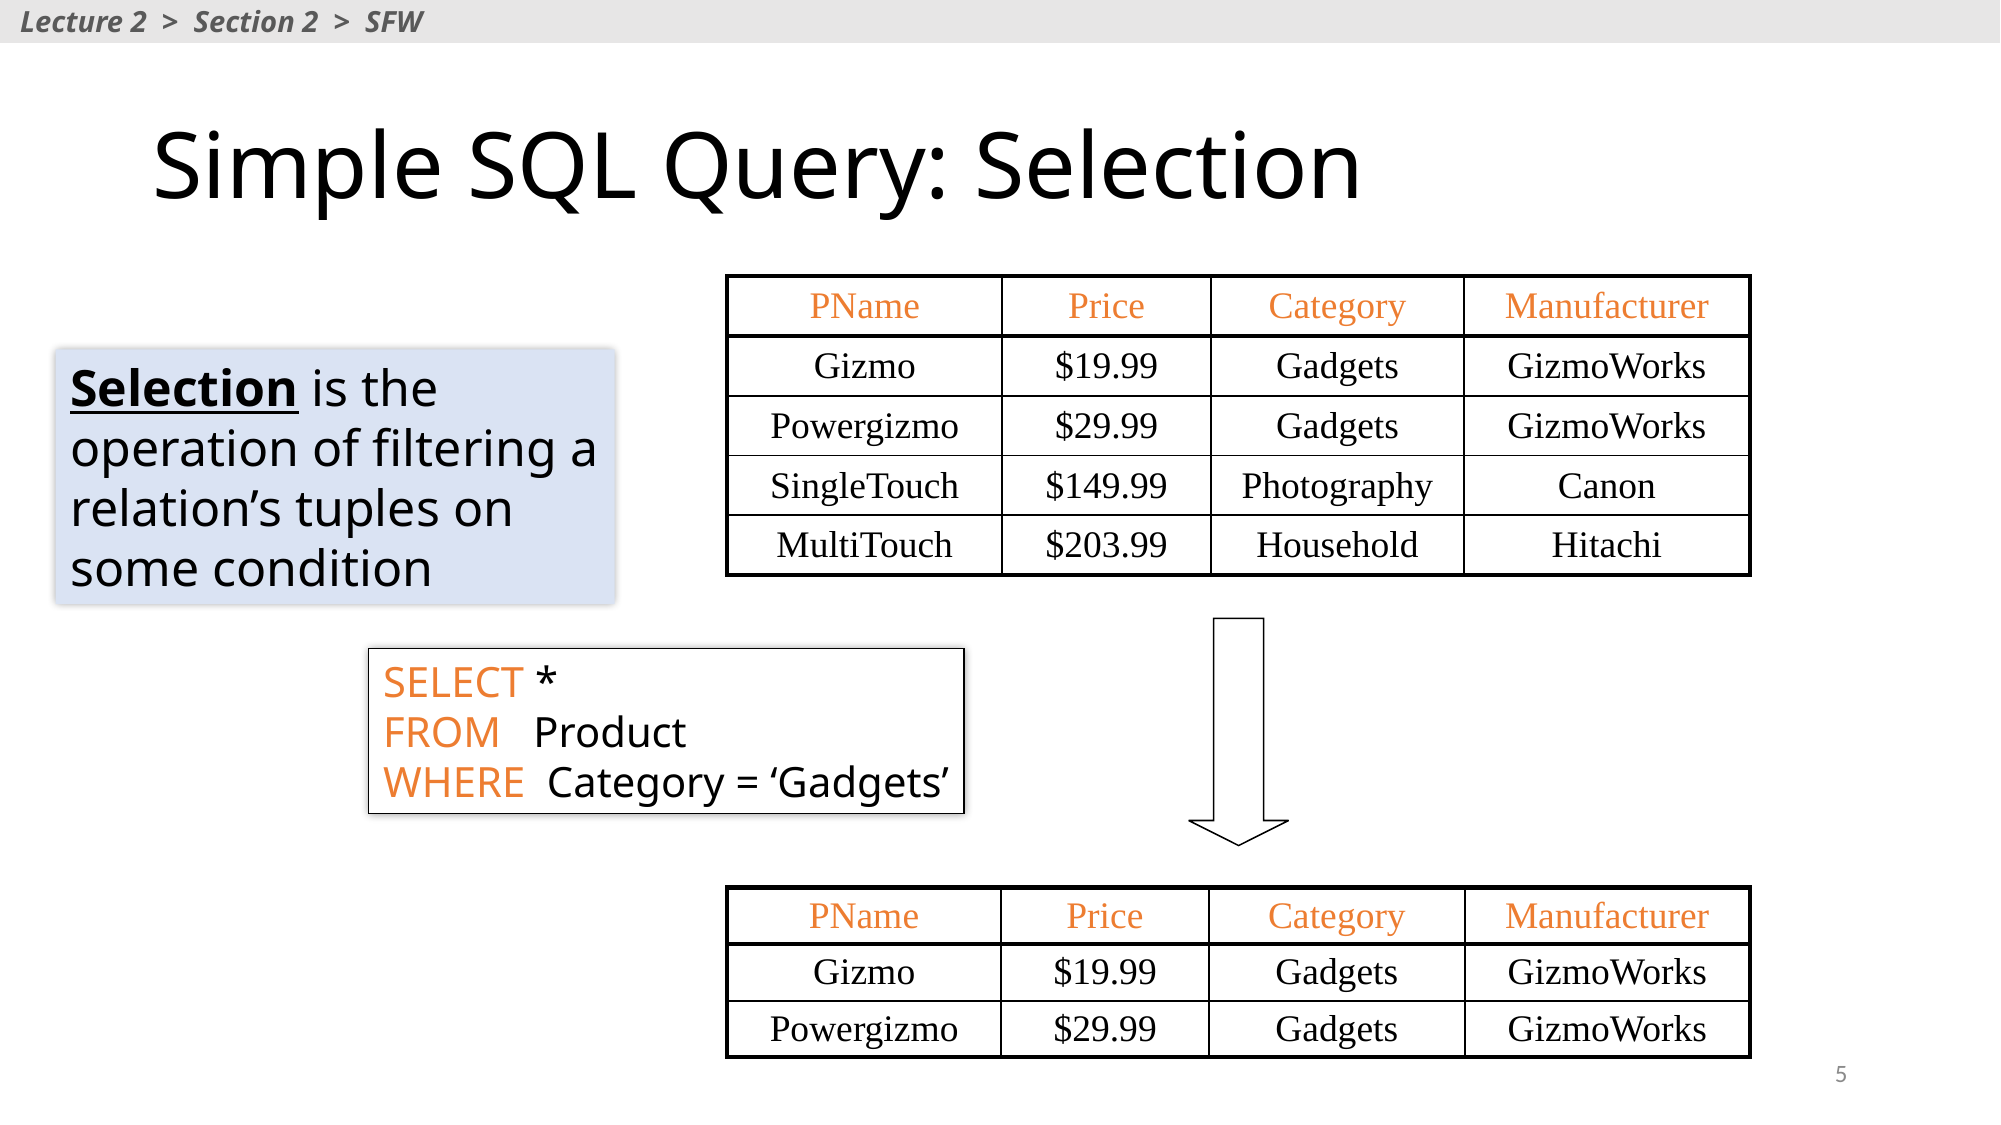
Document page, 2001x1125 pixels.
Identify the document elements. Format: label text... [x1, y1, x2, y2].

table_cell Canon [1465, 456, 1748, 514]
table_cell $29.99 [1002, 1002, 1208, 1055]
table_cell Gadgets [1212, 397, 1463, 455]
table_header Price [1002, 890, 1208, 942]
table_cell Gadgets [1210, 946, 1464, 1000]
table_cell Powergizmo [729, 1002, 1000, 1055]
text_box [1188, 618, 1289, 846]
table_cell SingleTouch [729, 456, 1001, 514]
table_cell $19.99 [1003, 338, 1210, 395]
table_cell Household [1212, 516, 1463, 573]
table_header PName [729, 890, 1000, 942]
table_cell Photography [1212, 456, 1463, 514]
table_cell Powergizmo [729, 397, 1001, 455]
table_header PName [729, 278, 1001, 334]
table_cell Gadgets [1210, 1002, 1464, 1055]
table_cell GizmoWorks [1466, 946, 1748, 1000]
table_cell $19.99 [1002, 946, 1208, 1000]
table_header Manufacturer [1466, 890, 1748, 942]
table_header Category [1212, 278, 1463, 334]
table_cell MultiTouch [729, 516, 1001, 573]
table_cell GizmoWorks [1465, 397, 1748, 455]
table_header Price [1003, 278, 1210, 334]
table_header Manufacturer [1465, 278, 1748, 334]
table_cell GizmoWorks [1466, 1002, 1748, 1055]
text_box Selection is the operation of filtering a relation’s tuples on some condition [55, 349, 615, 605]
slide_number 5 [1412, 1042, 1863, 1103]
table_cell Gizmo [729, 338, 1001, 395]
table_header Category [1210, 890, 1464, 942]
table_cell Gadgets [1212, 338, 1463, 395]
table_cell $203.99 [1003, 516, 1210, 573]
table_cell $149.99 [1003, 456, 1210, 514]
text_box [0, 0, 2000, 47]
table_cell Hitachi [1465, 516, 1748, 573]
title Simple SQL Query: Selection [137, 59, 1863, 278]
text_box SELECT * FROM Product WHERE Category = ‘Gadgets’ [368, 648, 964, 814]
table_cell GizmoWorks [1465, 338, 1748, 395]
table_cell Gizmo [729, 946, 1000, 1000]
table_cell $29.99 [1003, 397, 1210, 455]
